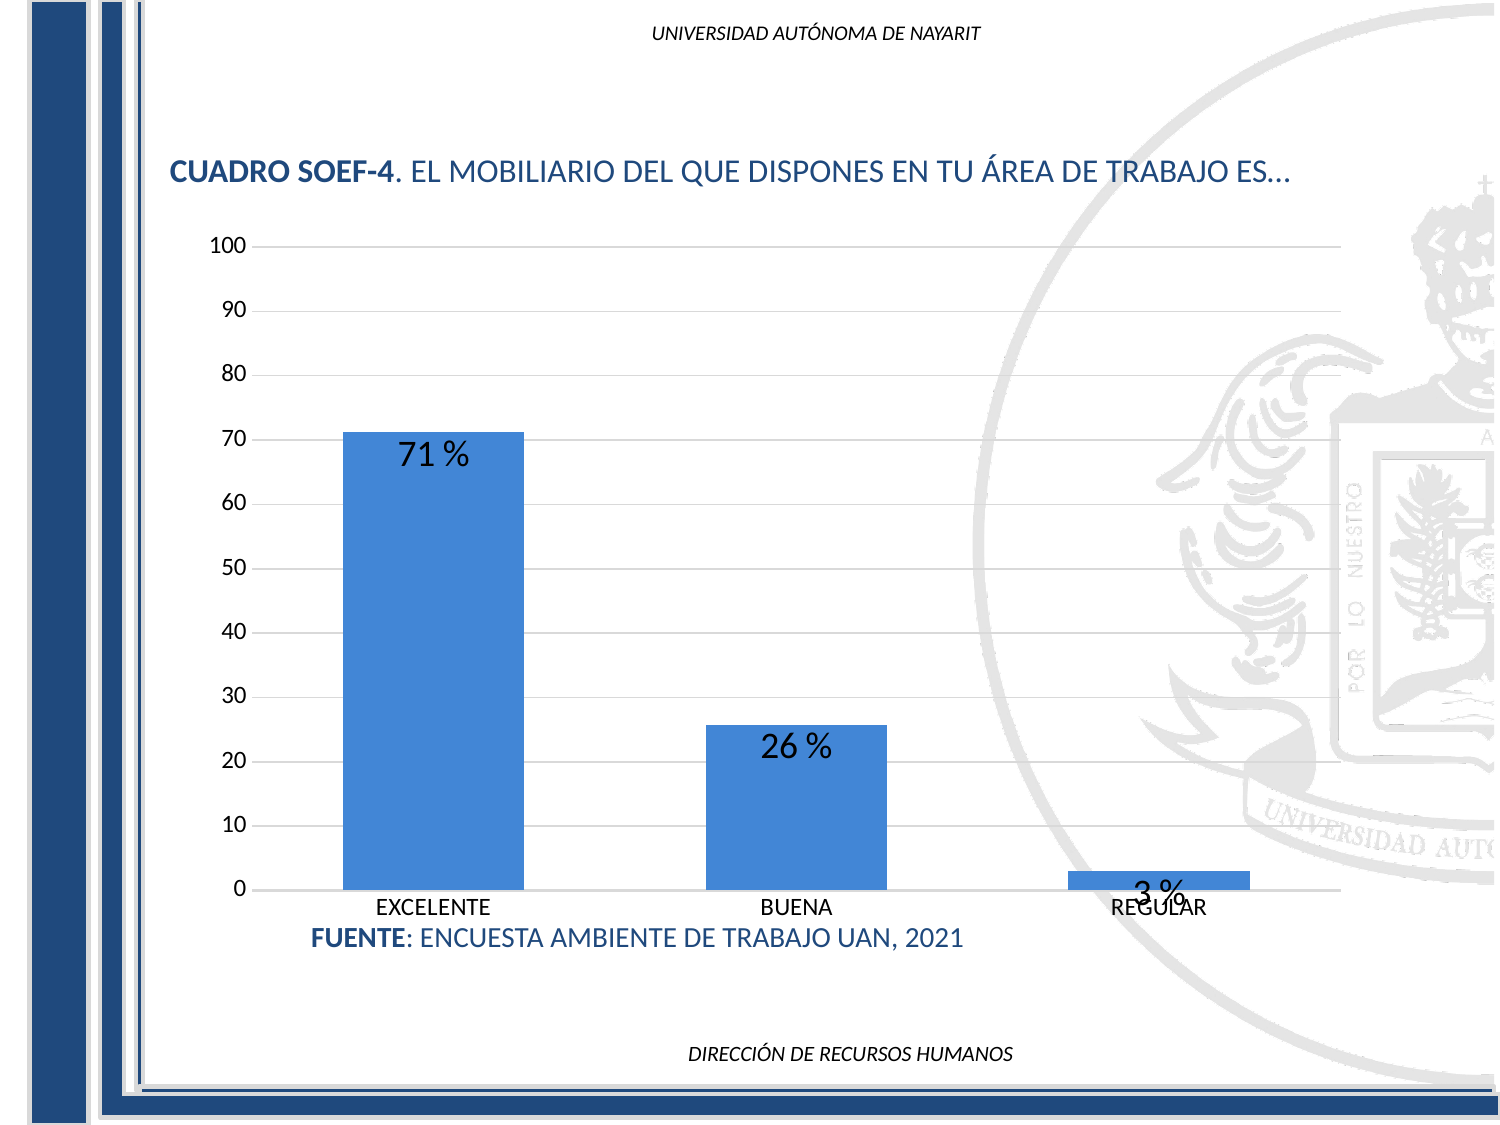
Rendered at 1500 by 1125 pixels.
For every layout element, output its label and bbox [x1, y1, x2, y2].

chart [184, 219, 1365, 937]
text_box [29, 0, 1500, 1125]
